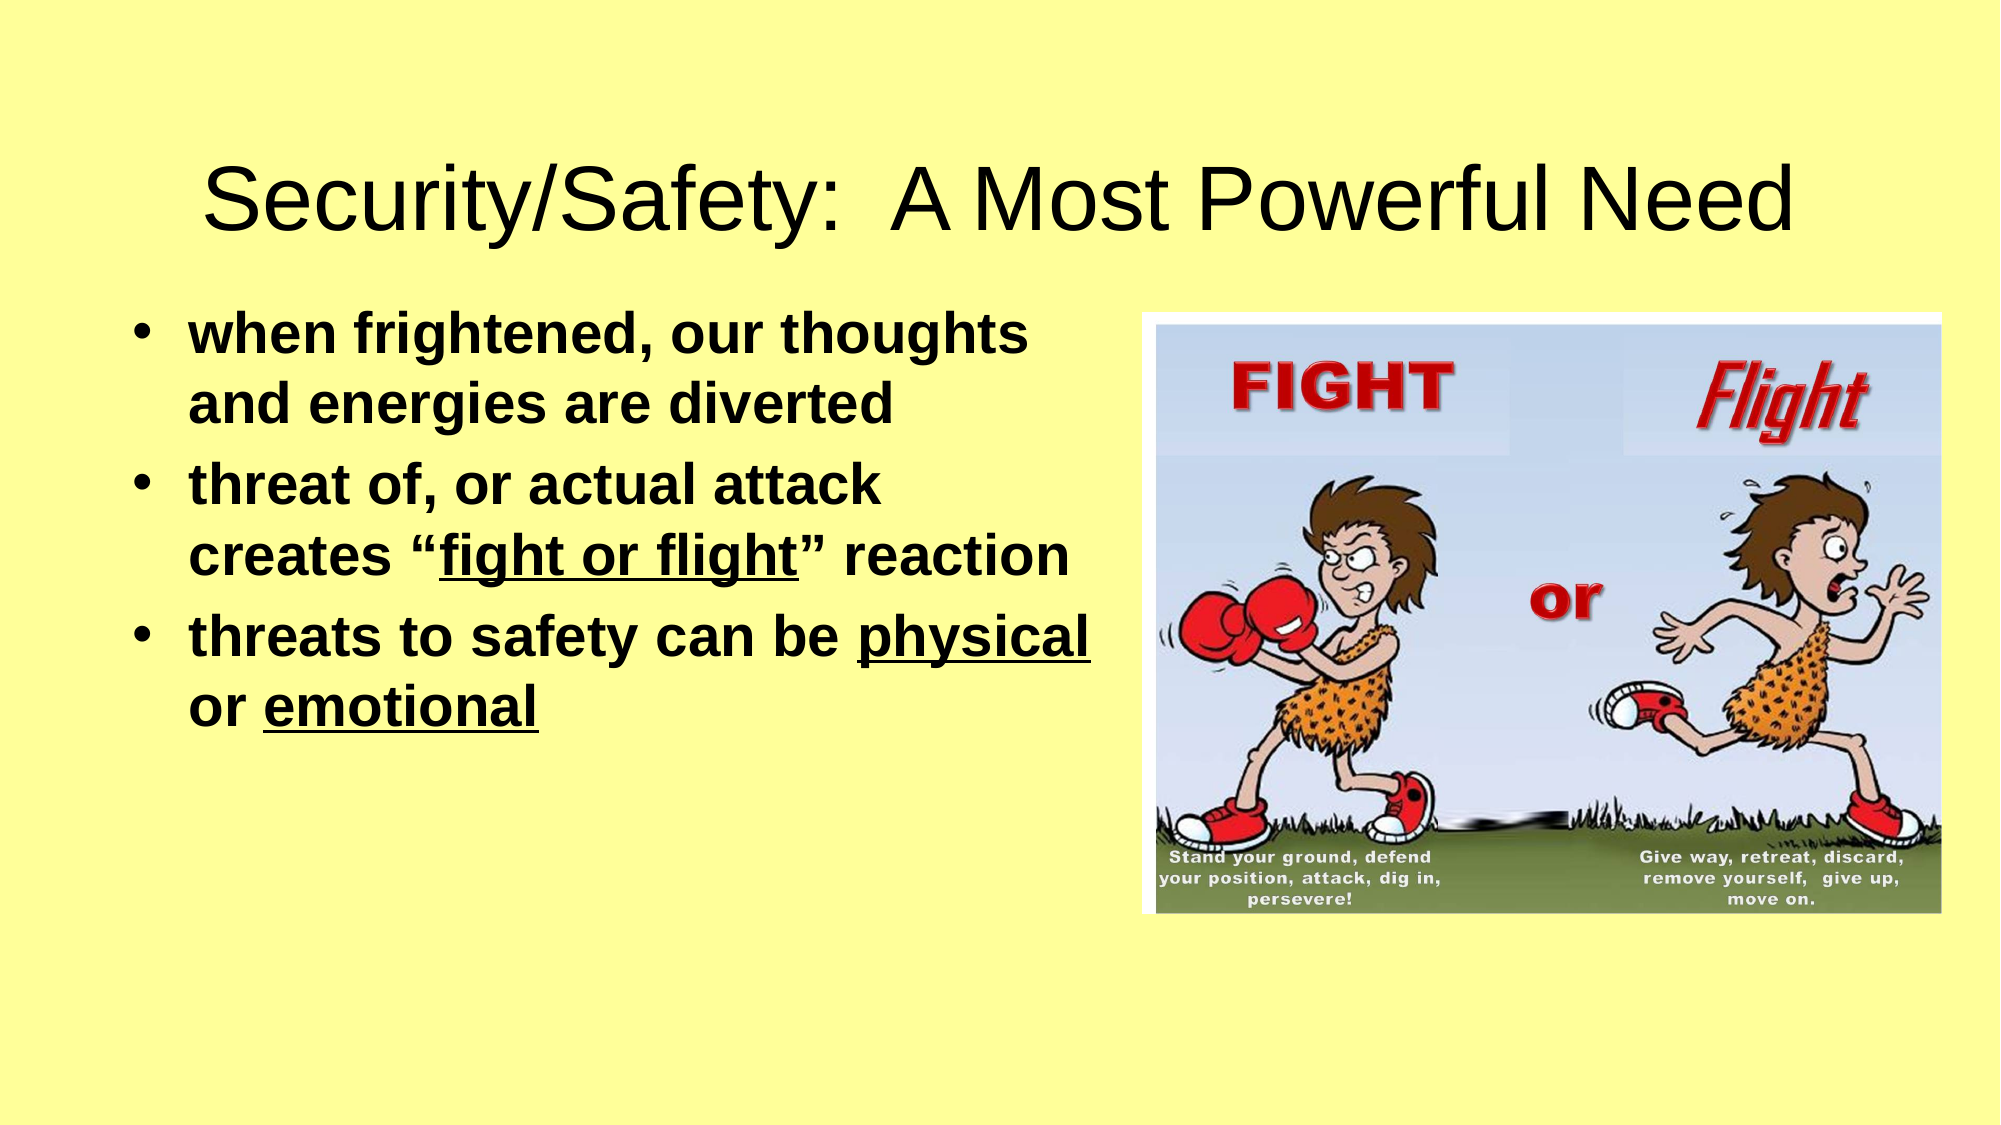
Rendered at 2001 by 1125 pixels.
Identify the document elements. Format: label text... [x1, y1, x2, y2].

list when frightened, our thoughts and energies are diverted threat of, or actual attack creates “fight or flight” reaction threats to safety can be physical or emotional [117, 287, 1118, 963]
picture [1142, 312, 1942, 914]
title Security/Safety: A Most Powerful Need [150, 99, 1850, 288]
